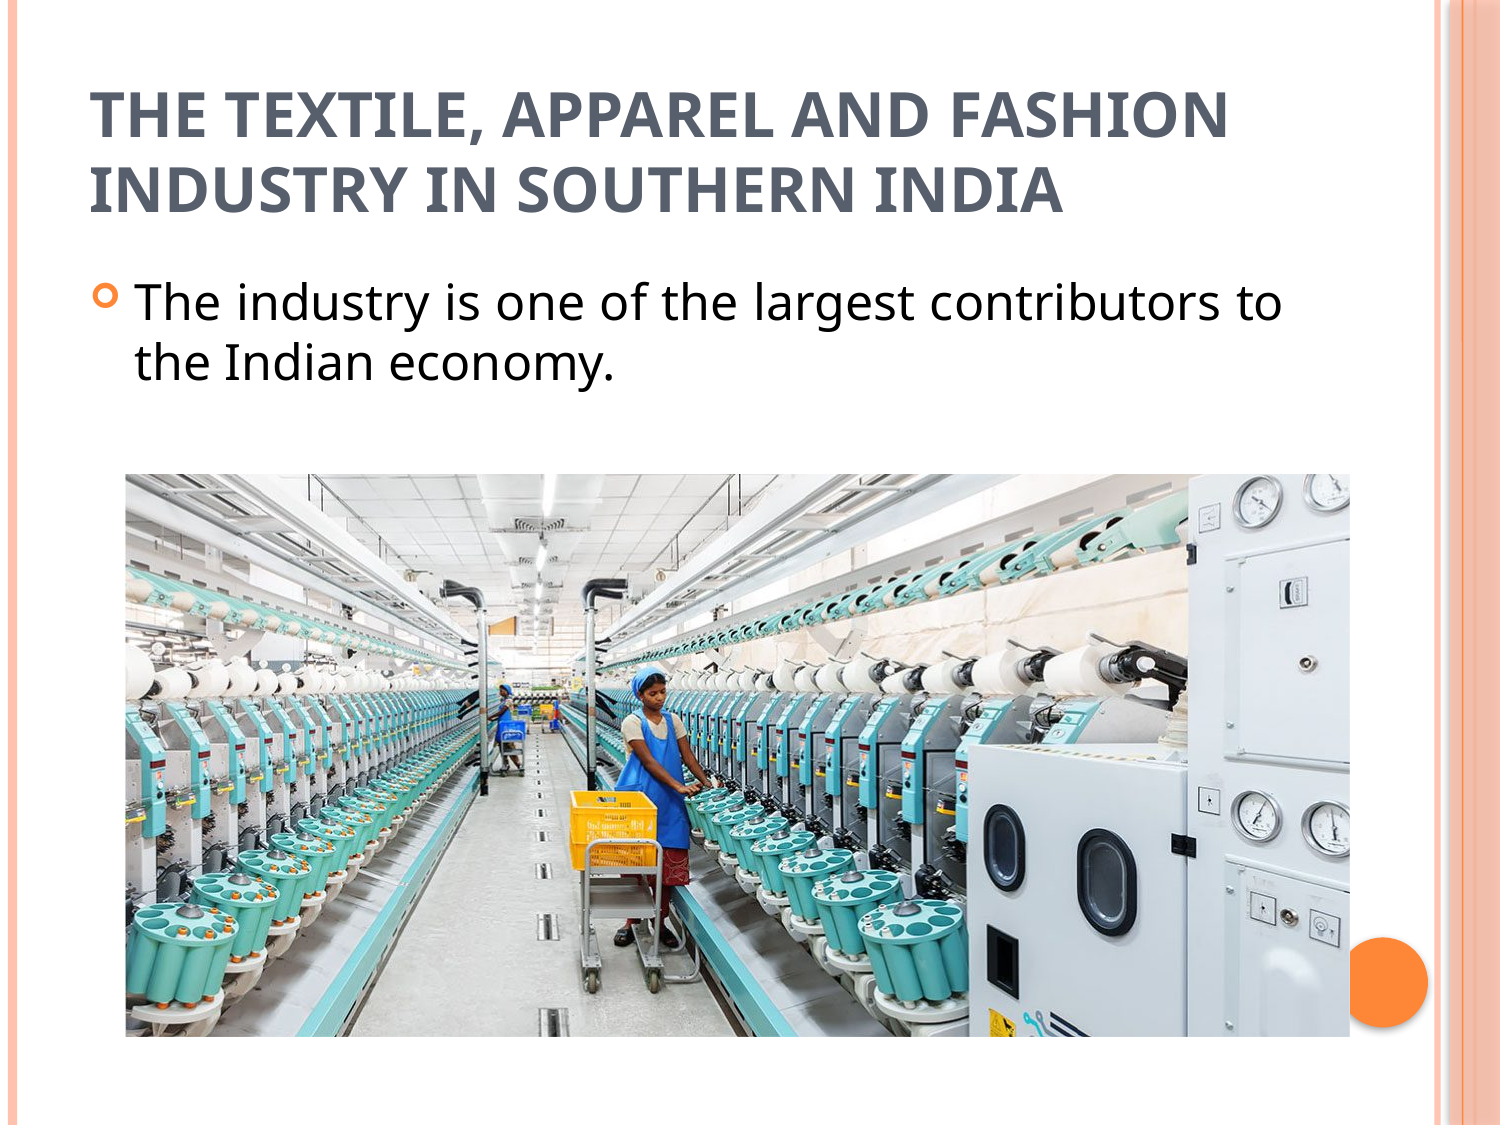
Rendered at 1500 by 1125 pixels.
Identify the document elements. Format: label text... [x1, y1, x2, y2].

picture [124, 474, 1351, 1038]
list The industry is one of the largest contributors to the Indian economy. [75, 262, 1300, 1062]
title The Textile, Apparel and Fashion Industry in Southern India [75, 45, 1300, 233]
